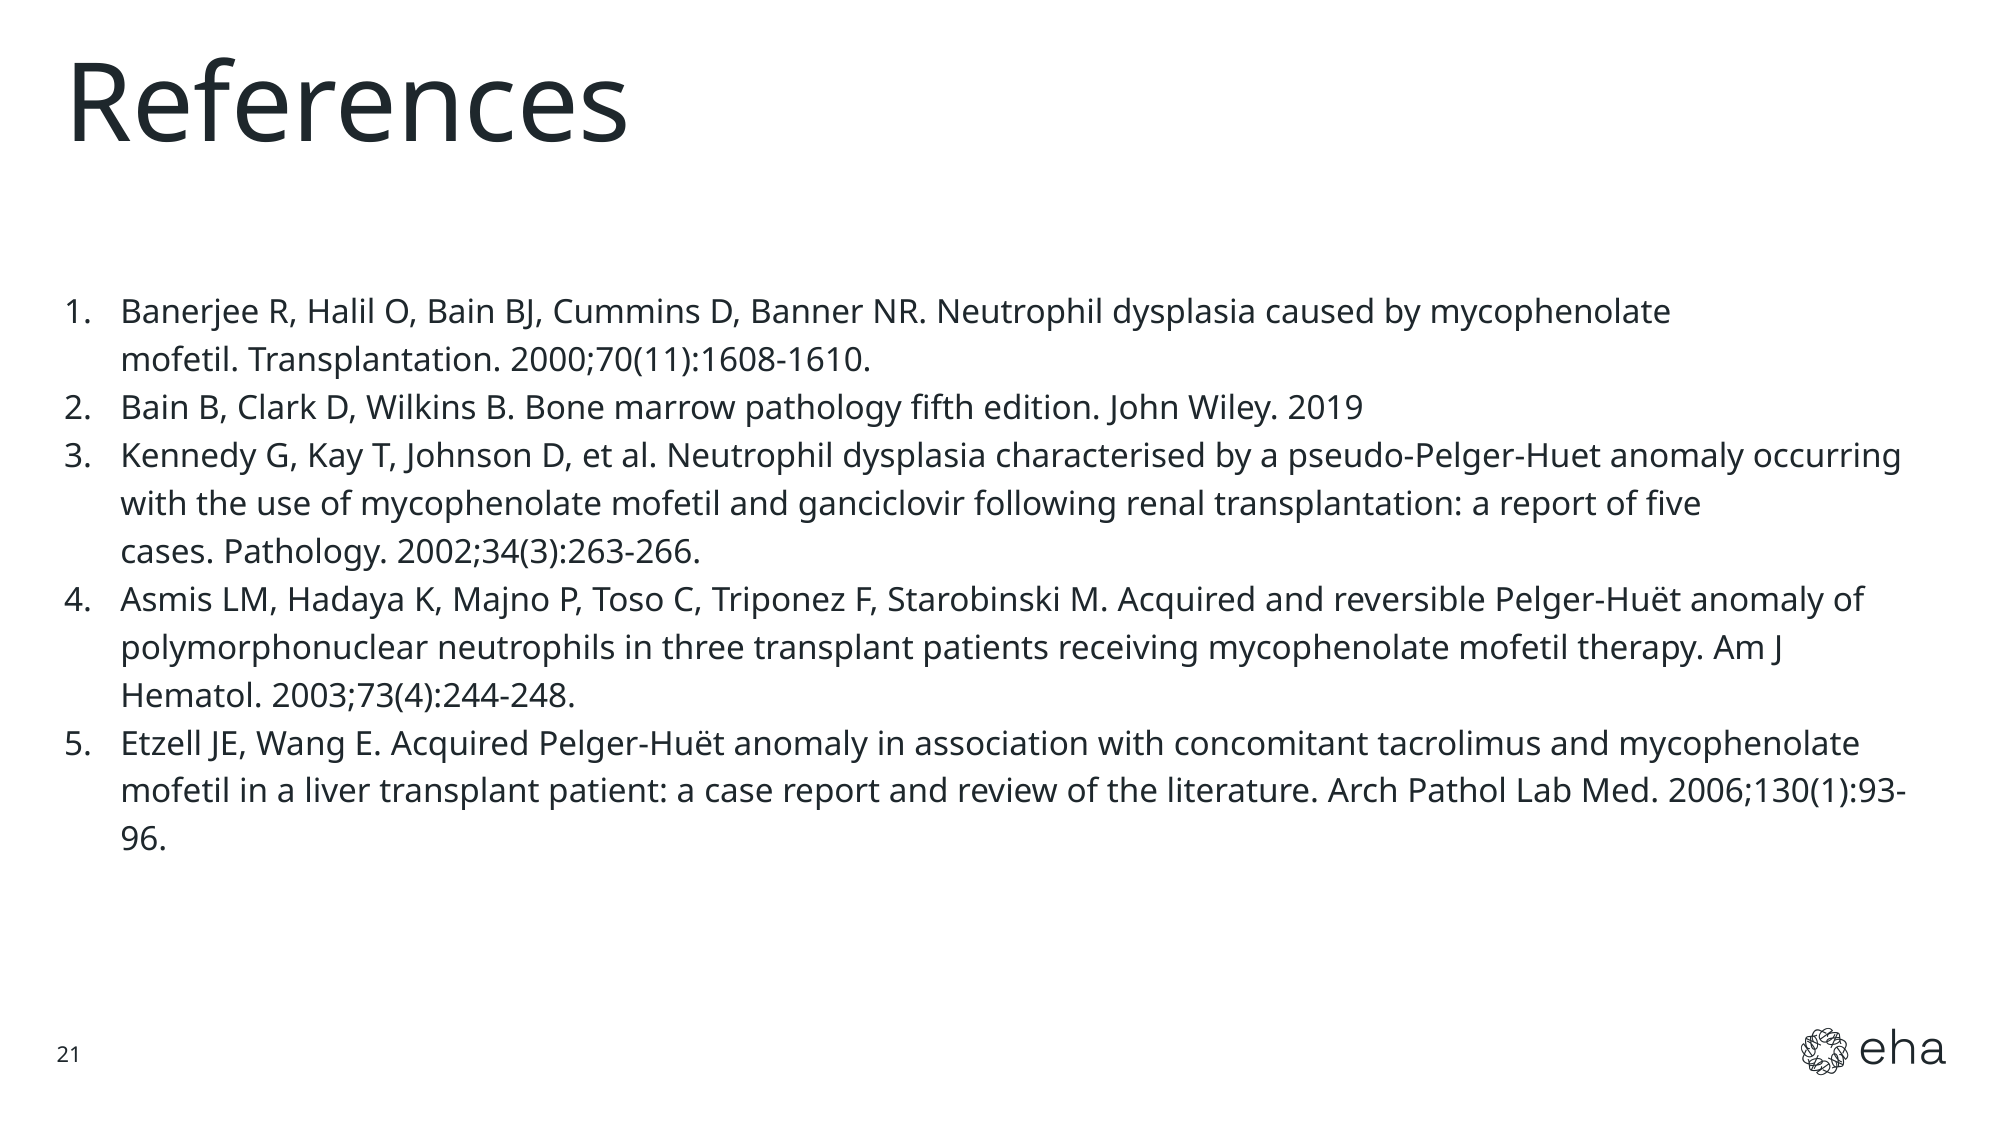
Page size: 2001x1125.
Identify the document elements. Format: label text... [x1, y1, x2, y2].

picture [1776, 1003, 1970, 1100]
title References [49, 45, 1951, 275]
list Banerjee R, Halil O, Bain BJ, Cummins D, Banner NR. Neutrophil dysplasia caused by mycophenolate mofetil. Transplantation. 2000;70(11):1608-1610. Bain B, Clark D, Wilkins B. Bone marrow pathology fifth edition. John Wiley. 2019 Kennedy G, Kay T, Johnson D, et al. Neutrophil dysplasia characterised by a pseudo-Pelger-Huet anomaly occurring with the use of mycophenolate mofetil and ganciclovir following renal transplantation: a report of five cases. Pathology. 2002;34(3):263-266. Asmis LM, Hadaya K, Majno P, Toso C, Triponez F, Starobinski M. Acquired and reversible Pelger-Huët anomaly of polymorphonuclear neutrophils in three transplant patients receiving mycophenolate mofetil therapy. Am J Hematol. 2003;73(4):244-248. Etzell JE, Wang E. Acquired Pelger-Huët anomaly in association with concomitant tacrolimus and mycophenolate mofetil in a liver transplant patient: a case report and review of the literature. Arch Pathol Lab Med. 2006;130(1):93-96. [49, 275, 1951, 947]
slide_number 21 [0, 1025, 97, 1086]
